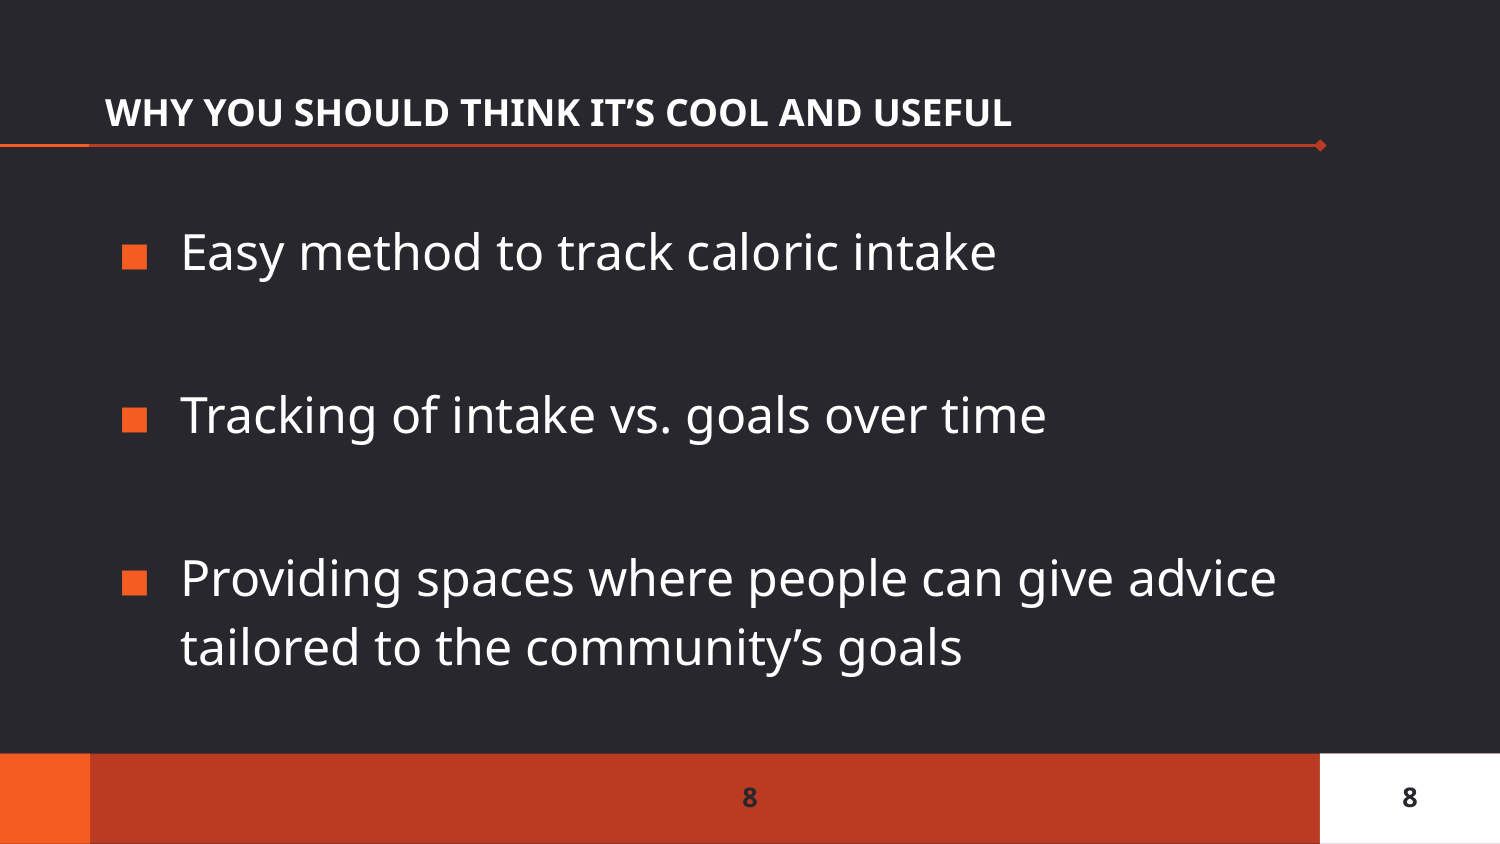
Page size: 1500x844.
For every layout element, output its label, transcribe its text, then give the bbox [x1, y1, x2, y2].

slide_number ‹#› [660, 753, 840, 844]
slide_number ‹#› [1320, 753, 1500, 844]
title WHY YOU SHOULD THINK IT’S COOL AND USEFUL [90, 59, 1320, 150]
list Easy method to track caloric intake Tracking of intake vs. goals over time Providing spaces where people can give advice tailored to the community’s goals [90, 196, 1320, 681]
